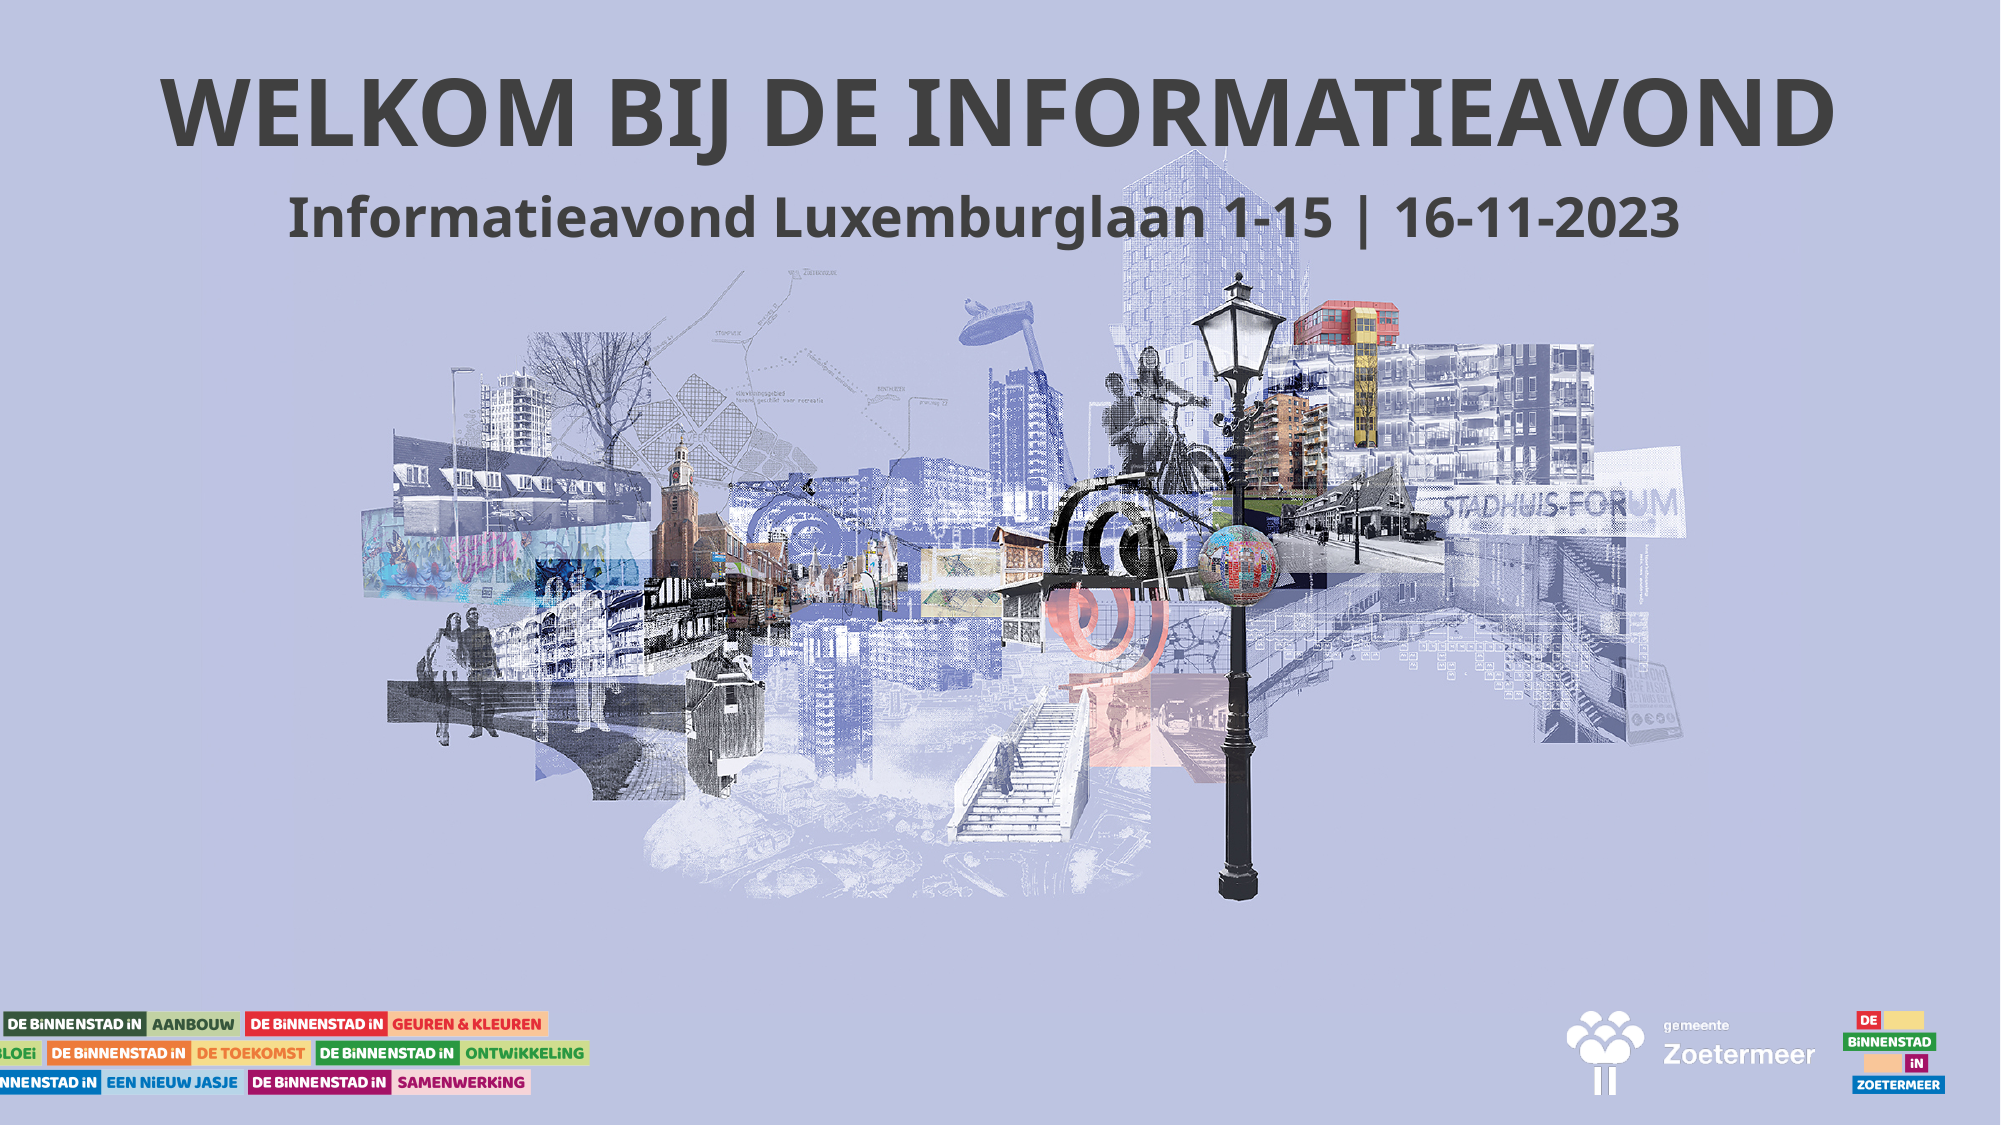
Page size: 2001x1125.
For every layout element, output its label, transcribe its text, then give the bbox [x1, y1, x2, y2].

title WELKOM BIJ DE INFORMATIEAVOND [54, 31, 1945, 149]
picture [0, 0, 2001, 1125]
subtitle Informatieavond Luxemburglaan 1-15 | 16-11-2023 [54, 149, 1945, 250]
